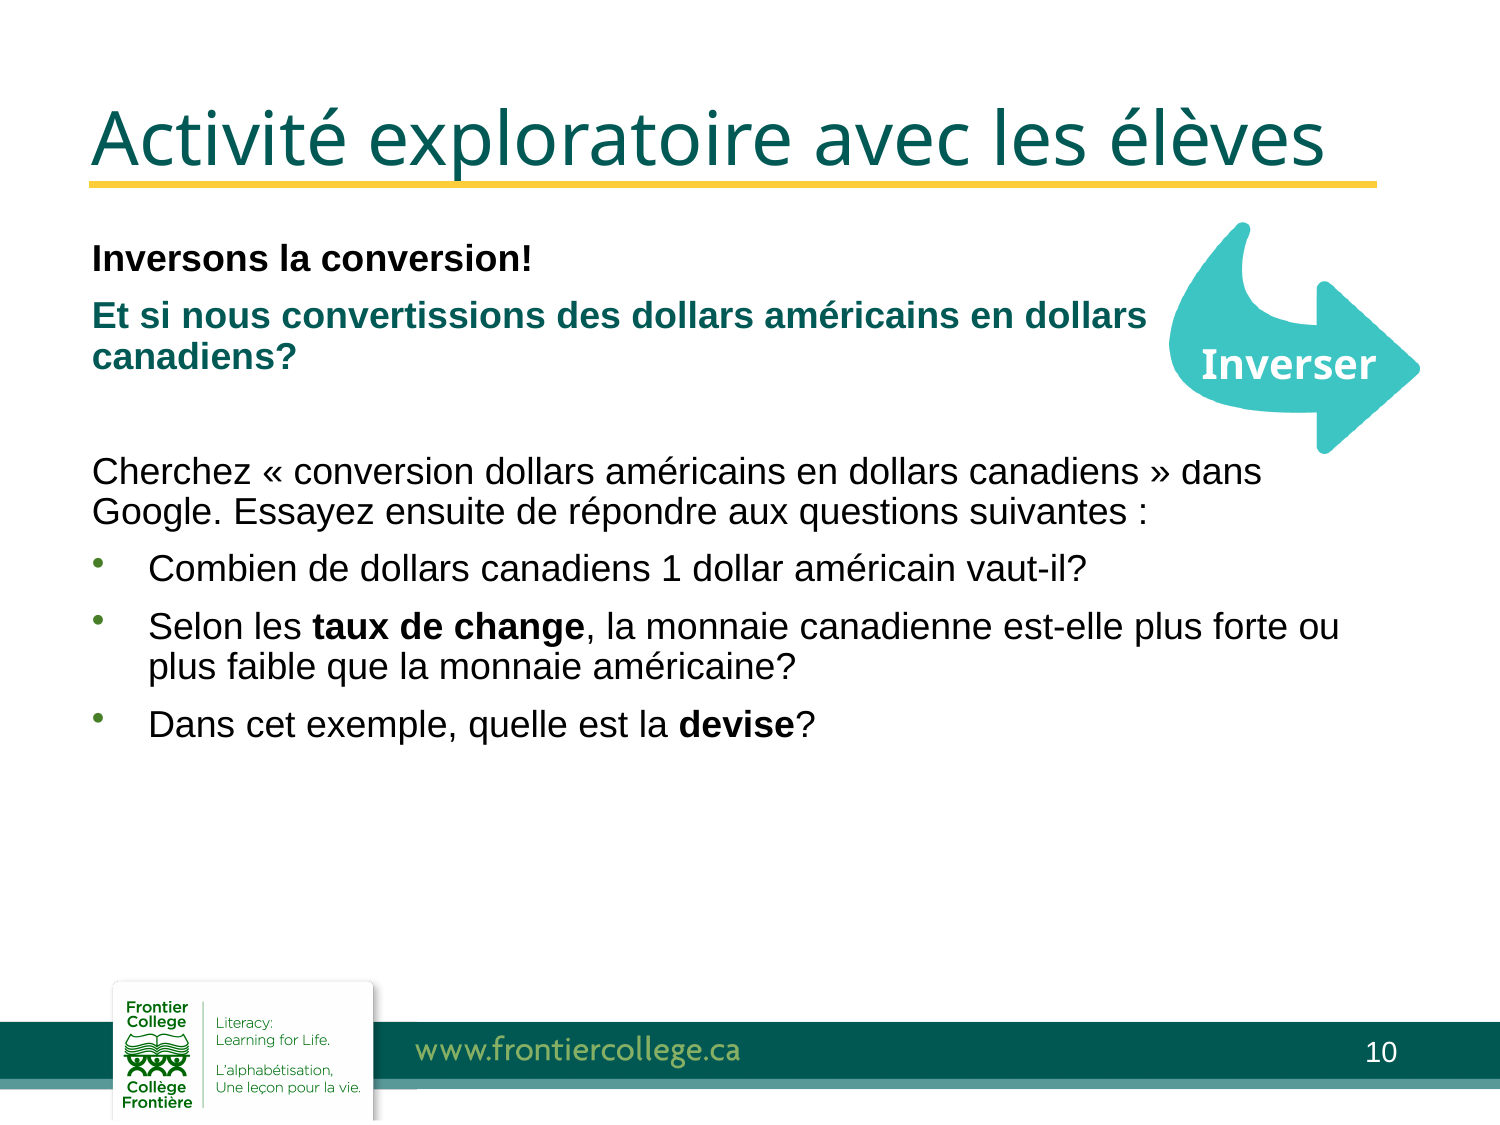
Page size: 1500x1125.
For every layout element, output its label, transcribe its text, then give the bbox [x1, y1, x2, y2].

picture [0, 973, 1500, 1121]
title Activité exploratoire avec les élèves [76, 87, 1377, 200]
list Inversons la conversion! Et si nous convertissions des dollars américains en dollars canadiens? Cherchez « conversion dollars américains en dollars canadiens » dans Google. Essayez ensuite de répondre aux questions suivantes : Combien de dollars canadiens 1 dollar américain vaut-il? Selon les taux de change, la monnaie canadienne est-elle plus forte ou plus faible que la monnaie américaine? Dans cet exemple, quelle est la devise? [76, 231, 1377, 917]
picture [1163, 216, 1424, 461]
